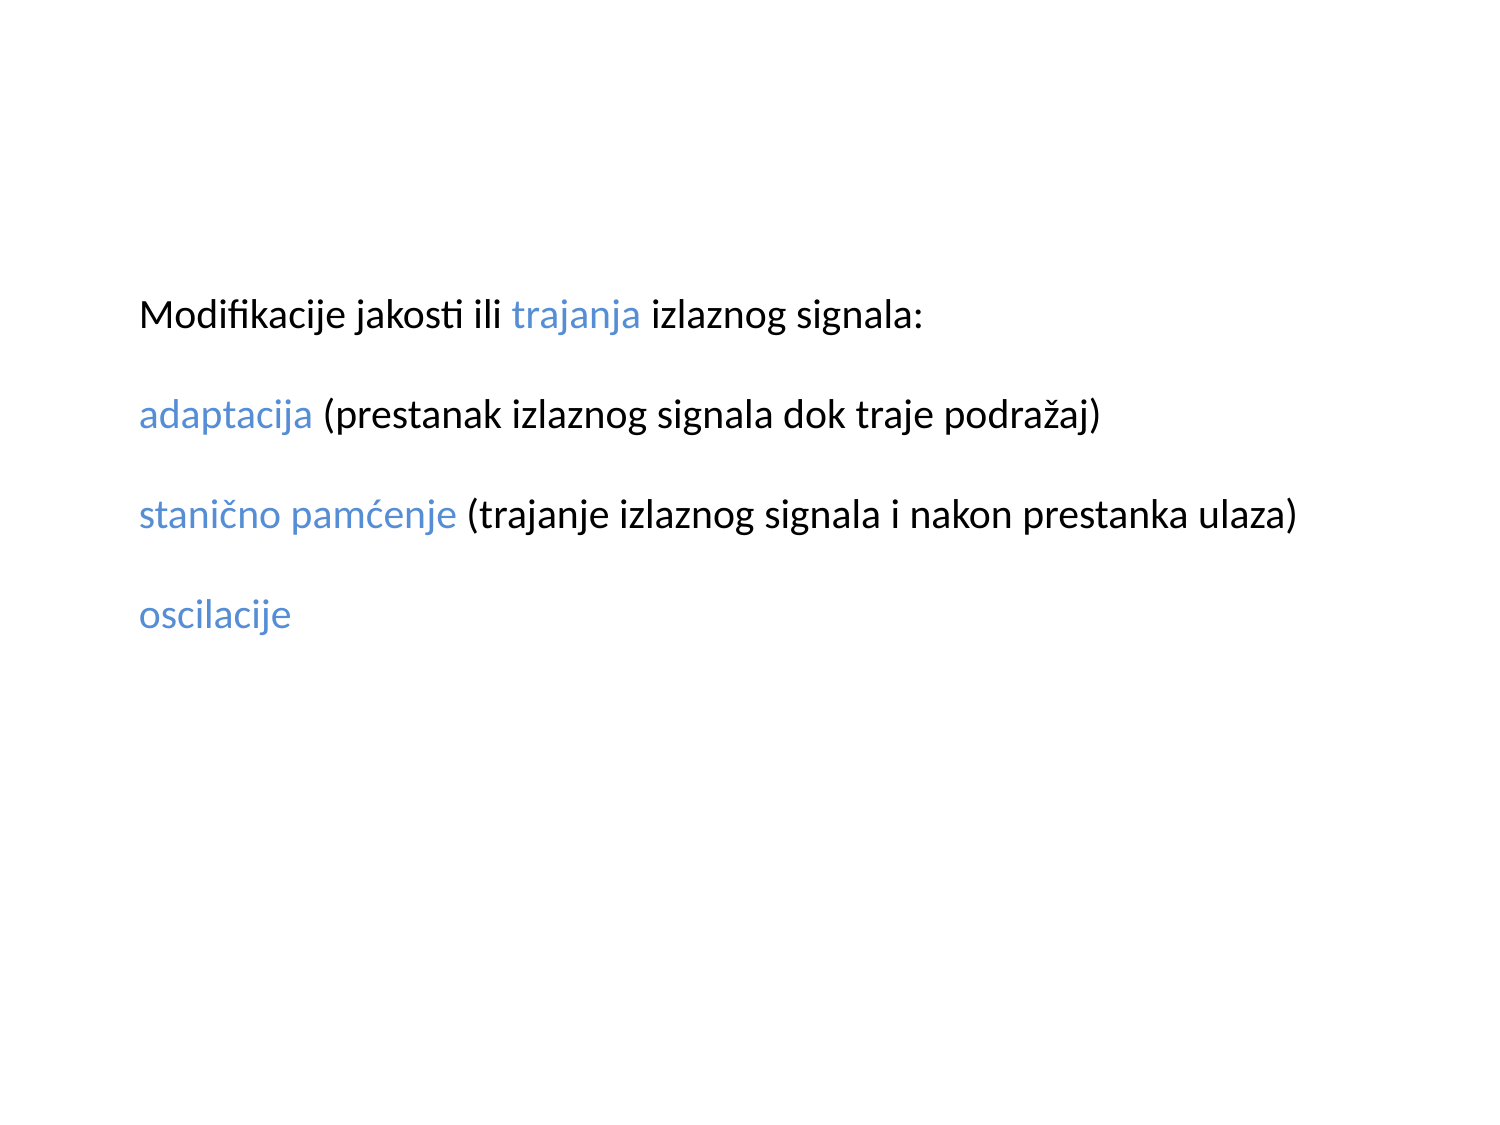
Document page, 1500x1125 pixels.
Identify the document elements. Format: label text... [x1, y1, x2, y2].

text_box Modifikacije jakosti ili trajanja izlaznog signala: adaptacija (prestanak izlaznog signala dok traje podražaj) stanično pamćenje (trajanje izlaznog signala i nakon prestanka ulaza) oscilacije [123, 278, 1400, 644]
